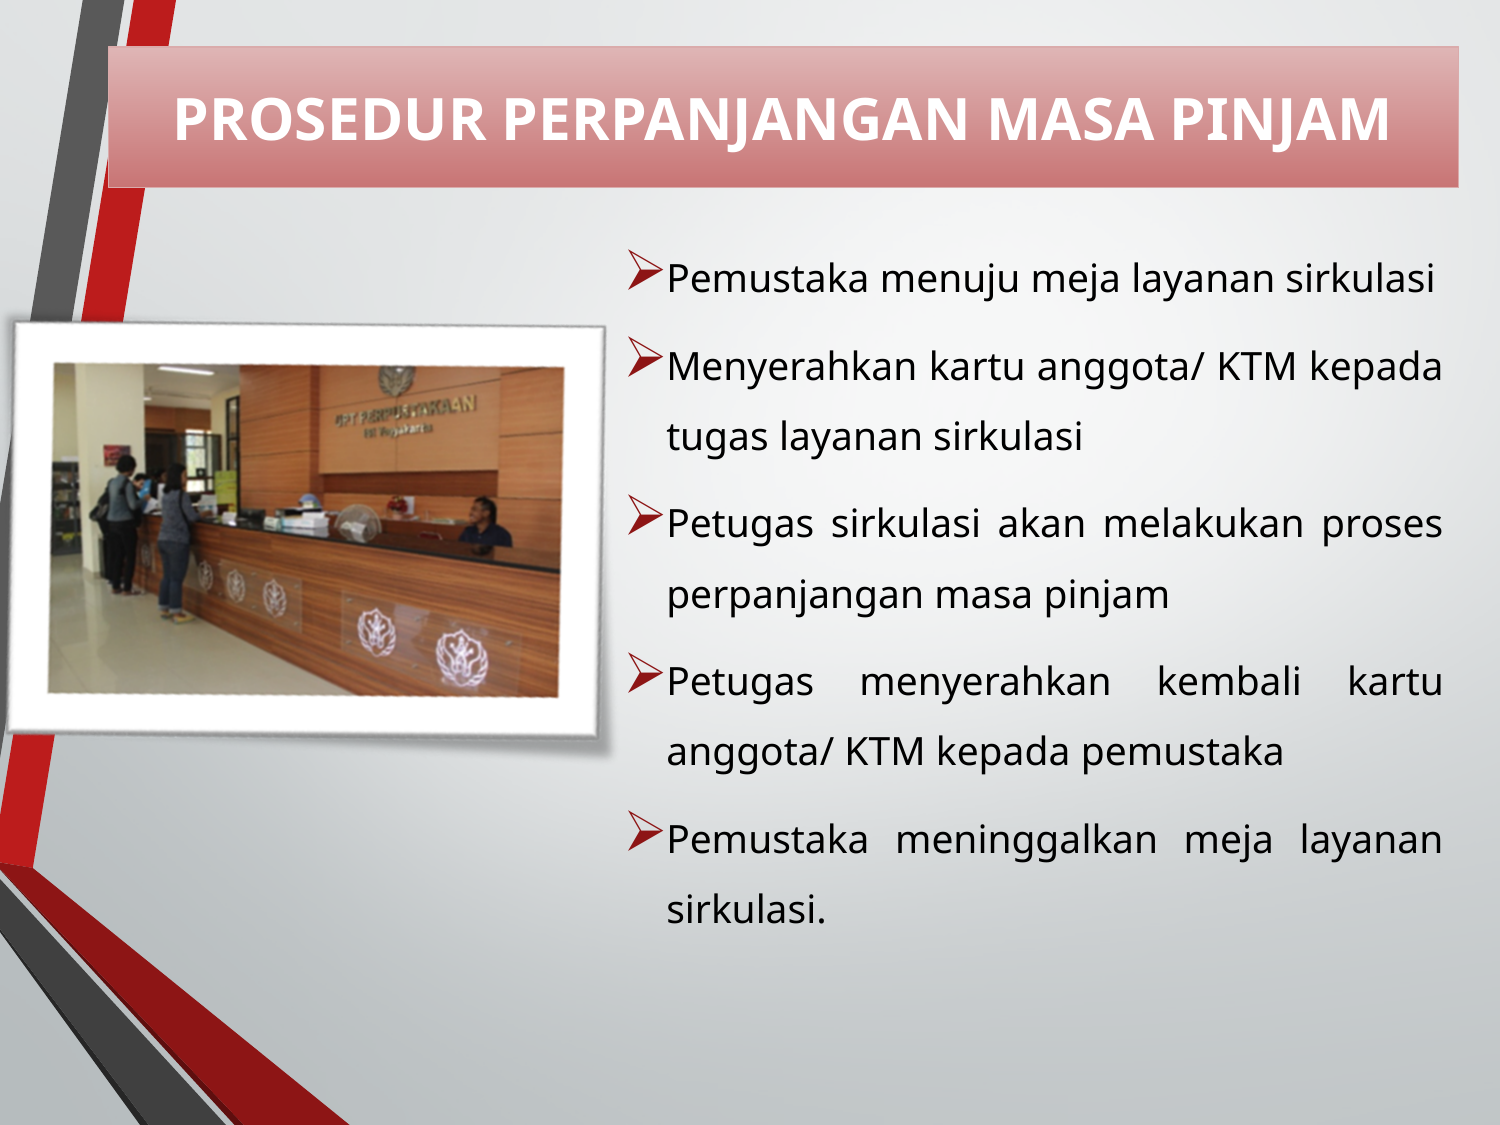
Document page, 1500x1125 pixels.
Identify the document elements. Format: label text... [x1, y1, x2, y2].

list Pemustaka menuju meja layanan sirkulasi Menyerahkan kartu anggota/ KTM kepada tugas layanan sirkulasi Petugas sirkulasi akan melakukan proses perpanjangan masa pinjam Petugas menyerahkan kembali kartu anggota/ KTM kepada pemustaka Pemustaka meninggalkan meja layanan sirkulasi. [823, 222, 1459, 965]
picture [0, 46, 823, 1025]
title PROSEDUR PERPANJANGAN MASA PINJAM [823, 46, 1459, 188]
